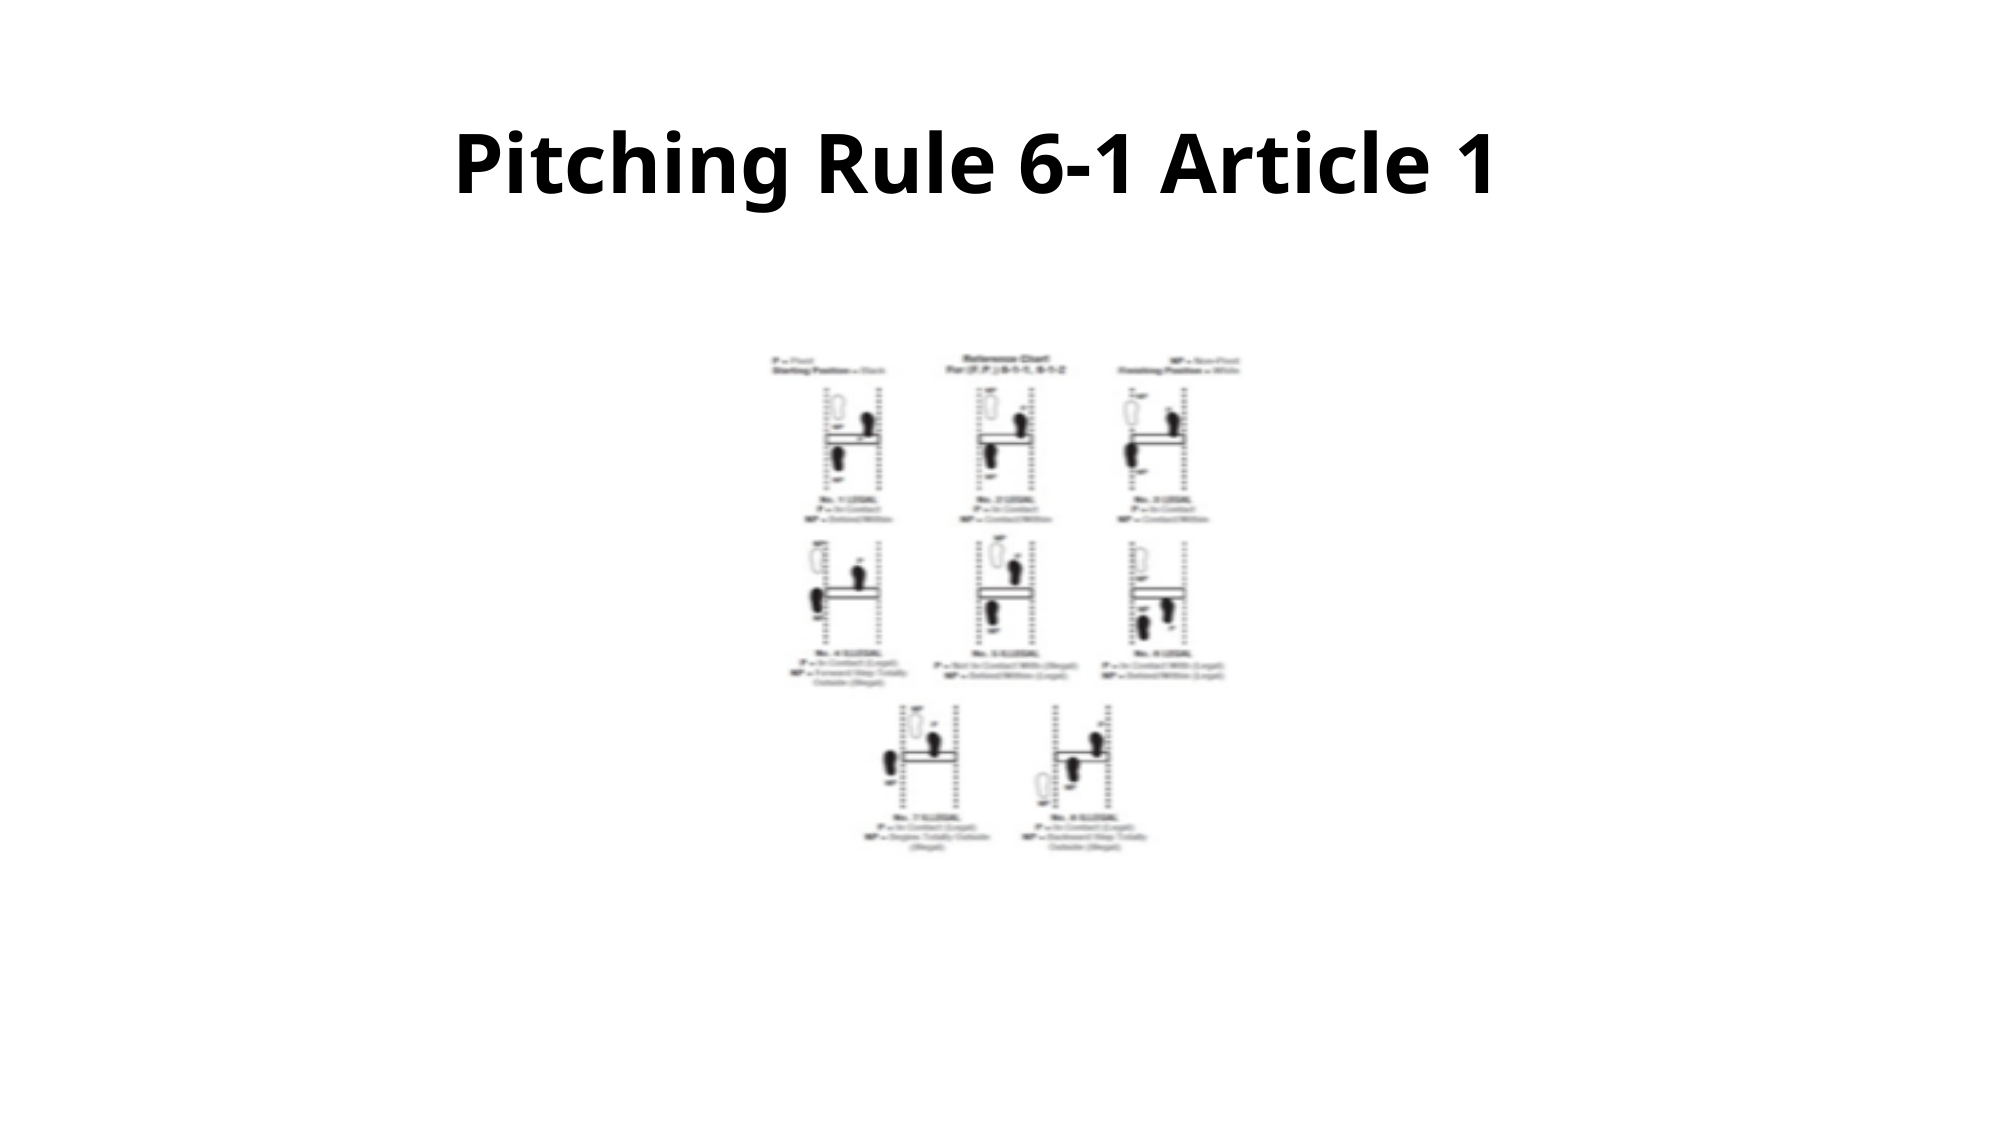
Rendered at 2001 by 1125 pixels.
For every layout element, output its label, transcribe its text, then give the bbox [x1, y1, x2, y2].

title Obstruction [212, 24, 1313, 213]
picture [683, 335, 1340, 875]
text_box Pitching Rule 6-1 Article 1 [427, 73, 1528, 261]
